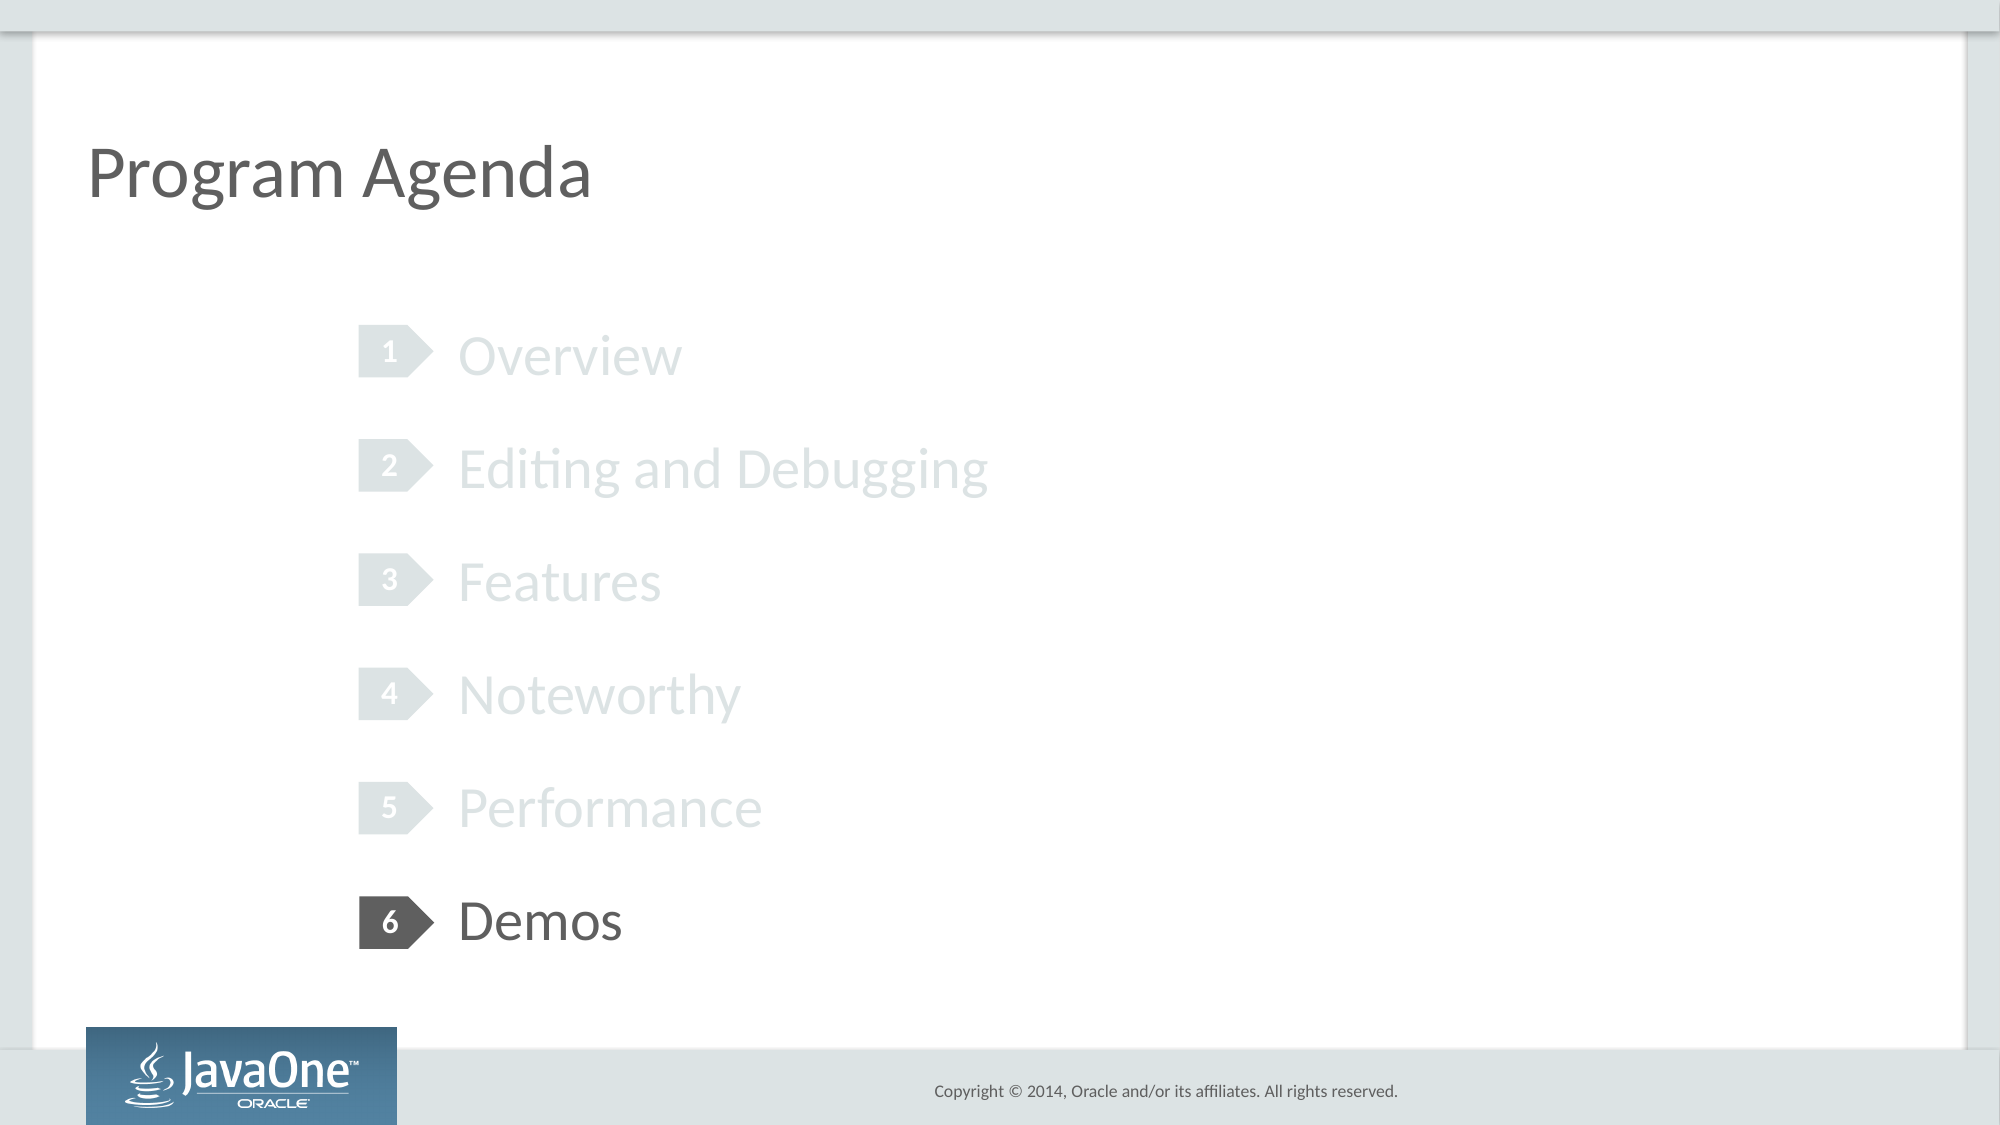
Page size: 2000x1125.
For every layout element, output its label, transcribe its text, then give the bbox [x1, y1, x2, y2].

text_box 6 [357, 894, 438, 951]
list Overview Editing and Debugging Features Noteworthy Performance Demos [458, 324, 1913, 975]
text_box 4 [356, 665, 437, 723]
picture [86, 1027, 397, 1125]
text_box 3 [356, 551, 437, 609]
text_box 2 [356, 437, 437, 494]
text_box 1 [356, 322, 437, 380]
text_box 5 [356, 779, 437, 837]
title Program Agenda [87, 66, 1913, 213]
